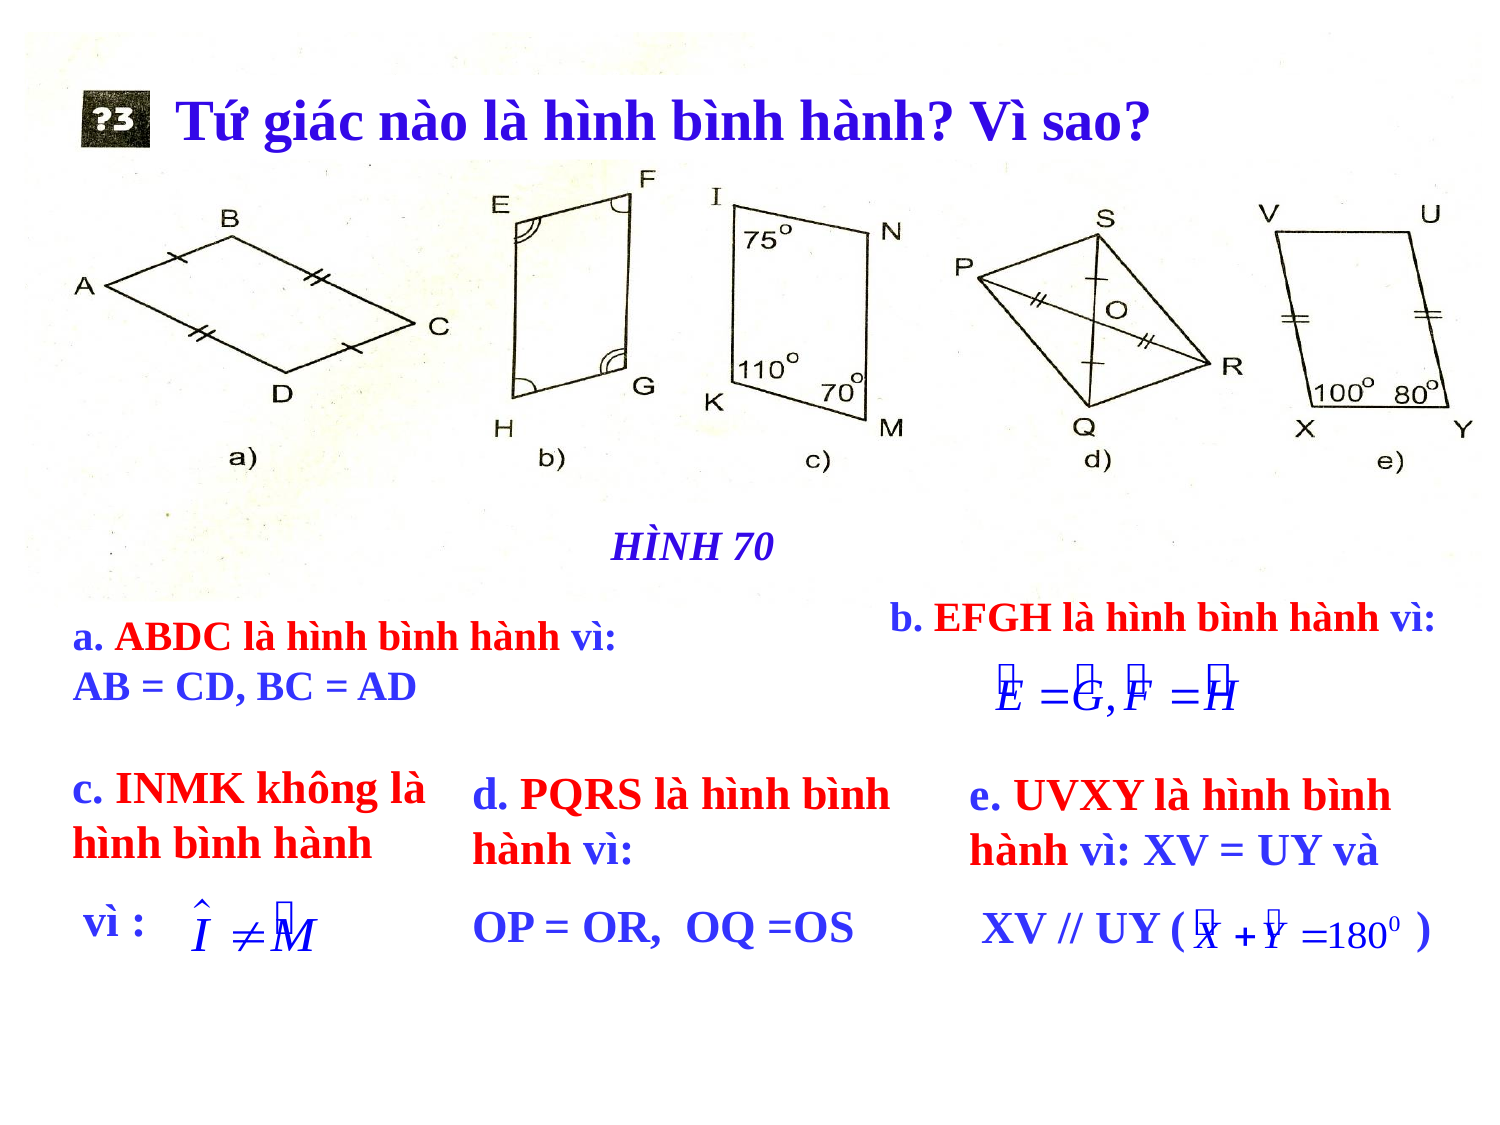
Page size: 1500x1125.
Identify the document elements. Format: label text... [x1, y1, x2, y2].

text_box e. UVXY là hình bình hành vì: XV = UY và XV // UY ( ) [955, 757, 1500, 1109]
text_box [181, 890, 334, 960]
picture [24, 31, 1482, 609]
text_box c. INMK không là hình bình hành vì : [57, 750, 458, 953]
text_box a. ABDC là hình bình hành vì: AB = CD, BC = AD [57, 616, 658, 717]
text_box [1185, 899, 1410, 959]
text_box b. EFGH là hình bình hành vì: [875, 582, 1500, 790]
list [987, 653, 1252, 730]
text_box d. PQRS là hình bình hành vì: OP = OR, OQ =OS [457, 756, 921, 1108]
